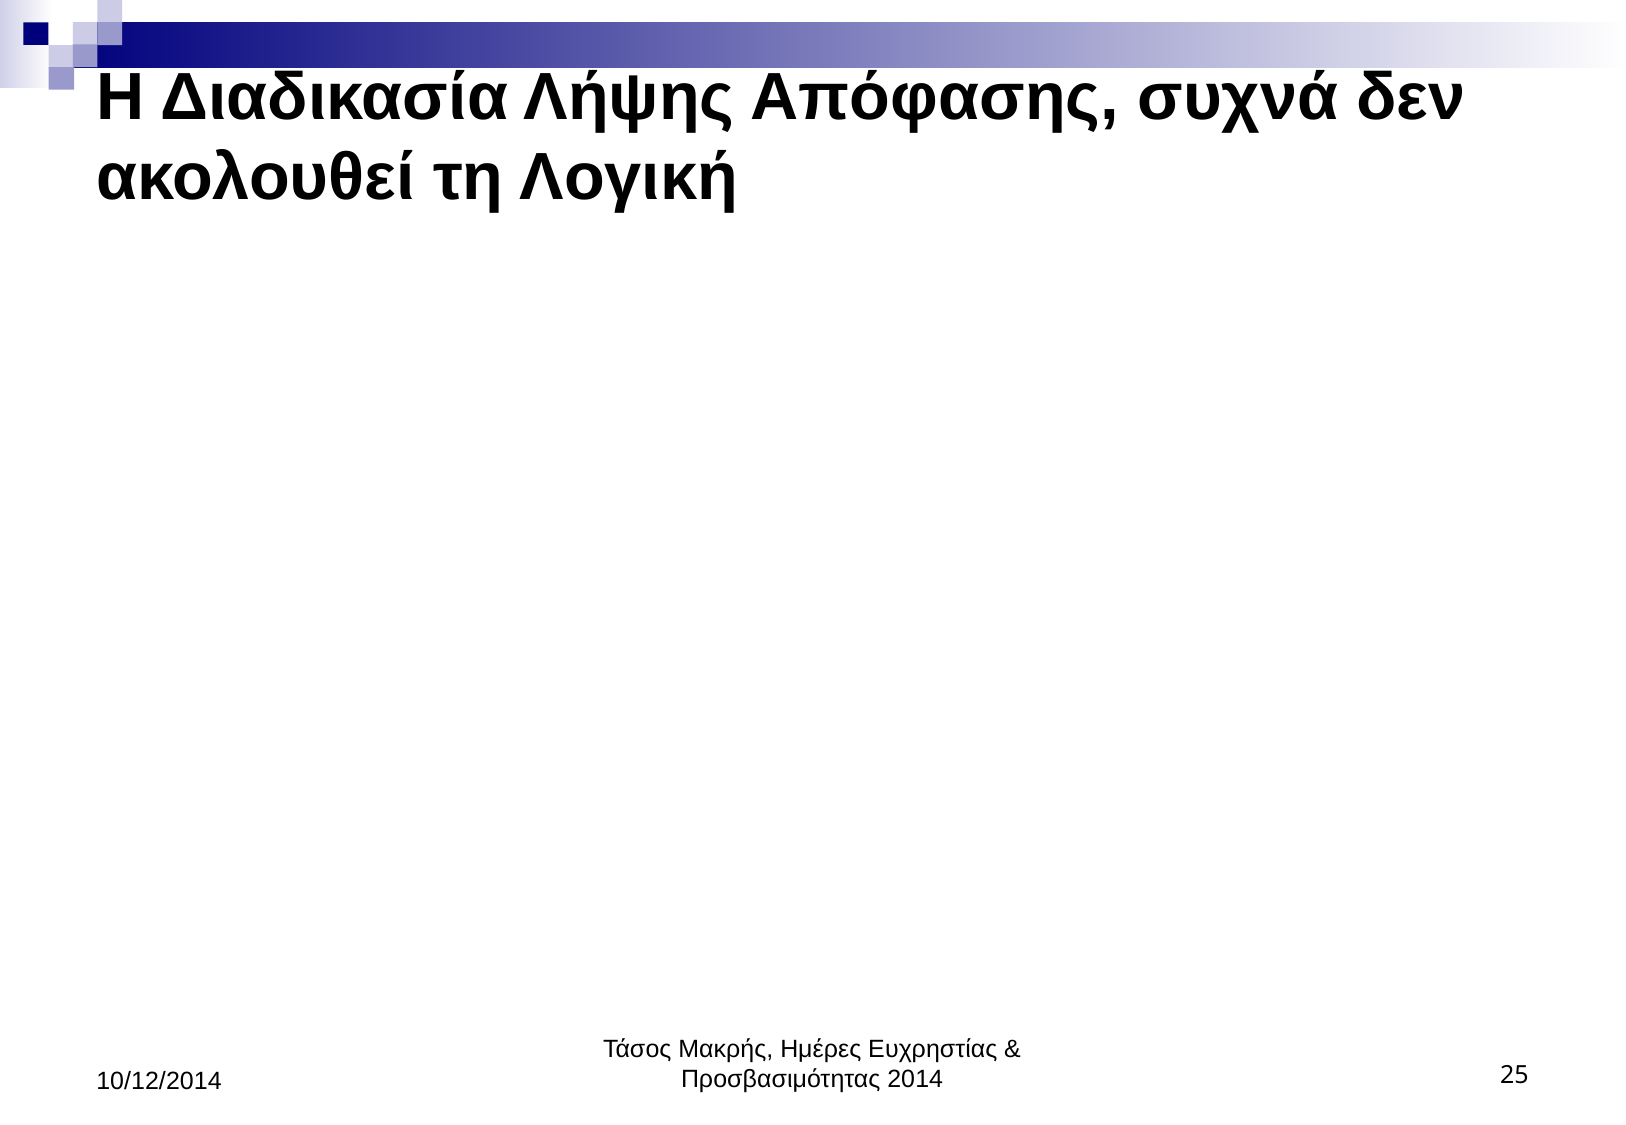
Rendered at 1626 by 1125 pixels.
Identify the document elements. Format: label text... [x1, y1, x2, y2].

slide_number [80, 1024, 461, 1103]
footer Τάσος Μακρής, Ημέρες Ευχρηστίας & Προσβασιμότητας 2014 [554, 1024, 1071, 1101]
title Η Διαδικασία Λήψης Απόφασης, συχνά δεν ακολουθεί τη Λογική [80, 74, 1544, 301]
slide_number 25 [1164, 1024, 1544, 1101]
